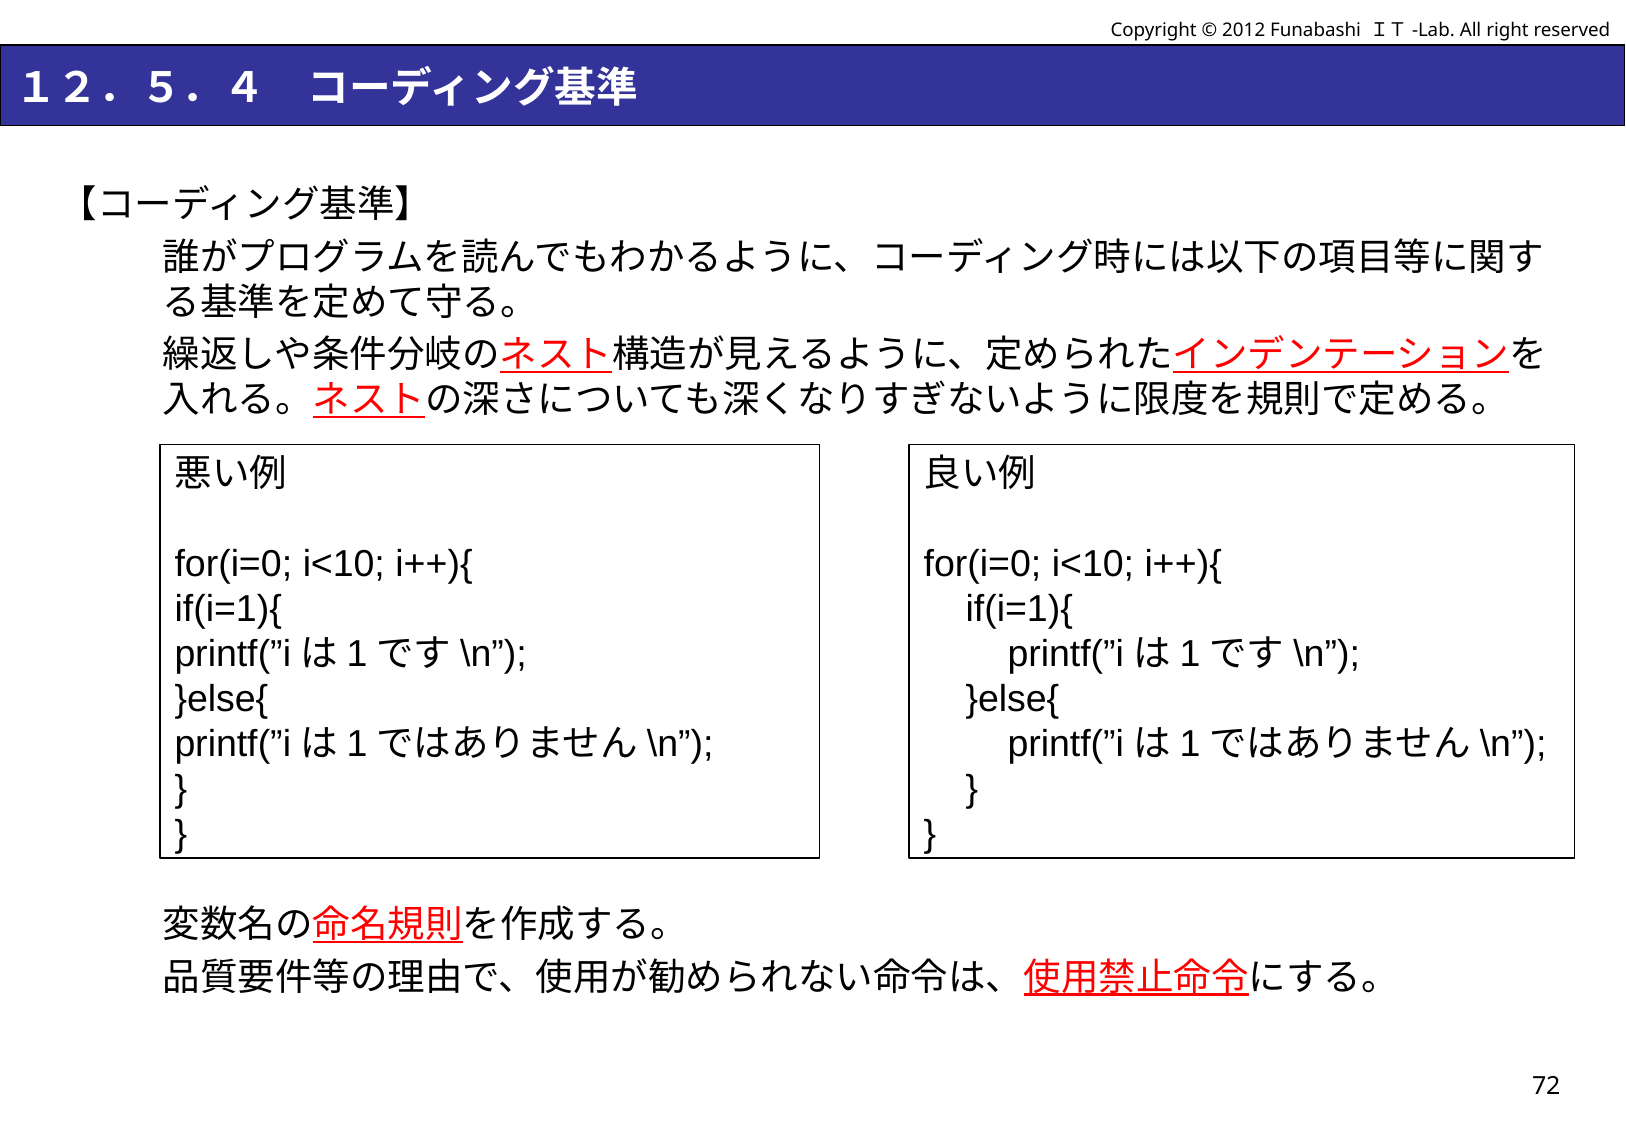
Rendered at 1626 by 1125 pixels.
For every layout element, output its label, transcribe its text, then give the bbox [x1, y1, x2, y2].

list 【コーディング基準】 誰がプログラムを読んでもわかるように、コーディング時には以下の項目等に関する基準を定めて守る。 繰返しや条件分岐のネスト構造が見えるように、定められたインデンテーションを入れる。ネストの深さについても深くなりすぎないように限度を規則で定める。 変数名の命名規則を作成する。 品質要件等の理由で、使用が勧められない命令は、使用禁止命令にする。 [44, 172, 1581, 1035]
footer Copyright © 2012 Funabashi ＩＴ-Lab. All right reserved [927, 10, 1625, 43]
title １２．５．４ コーディング基準 [0, 44, 1625, 126]
slide_number 72 [1196, 1061, 1576, 1107]
text_box 良い例 for(i=0; i<10; i++){ if(i=1){ printf(”iは1です\n”); }else{ printf(”iは1ではありません\n”); } } [908, 444, 1575, 858]
text_box 悪い例 for(i=0; i<10; i++){ if(i=1){ printf(”iは1です\n”); }else{ printf(”iは1ではありません\n”); } } [159, 444, 820, 858]
